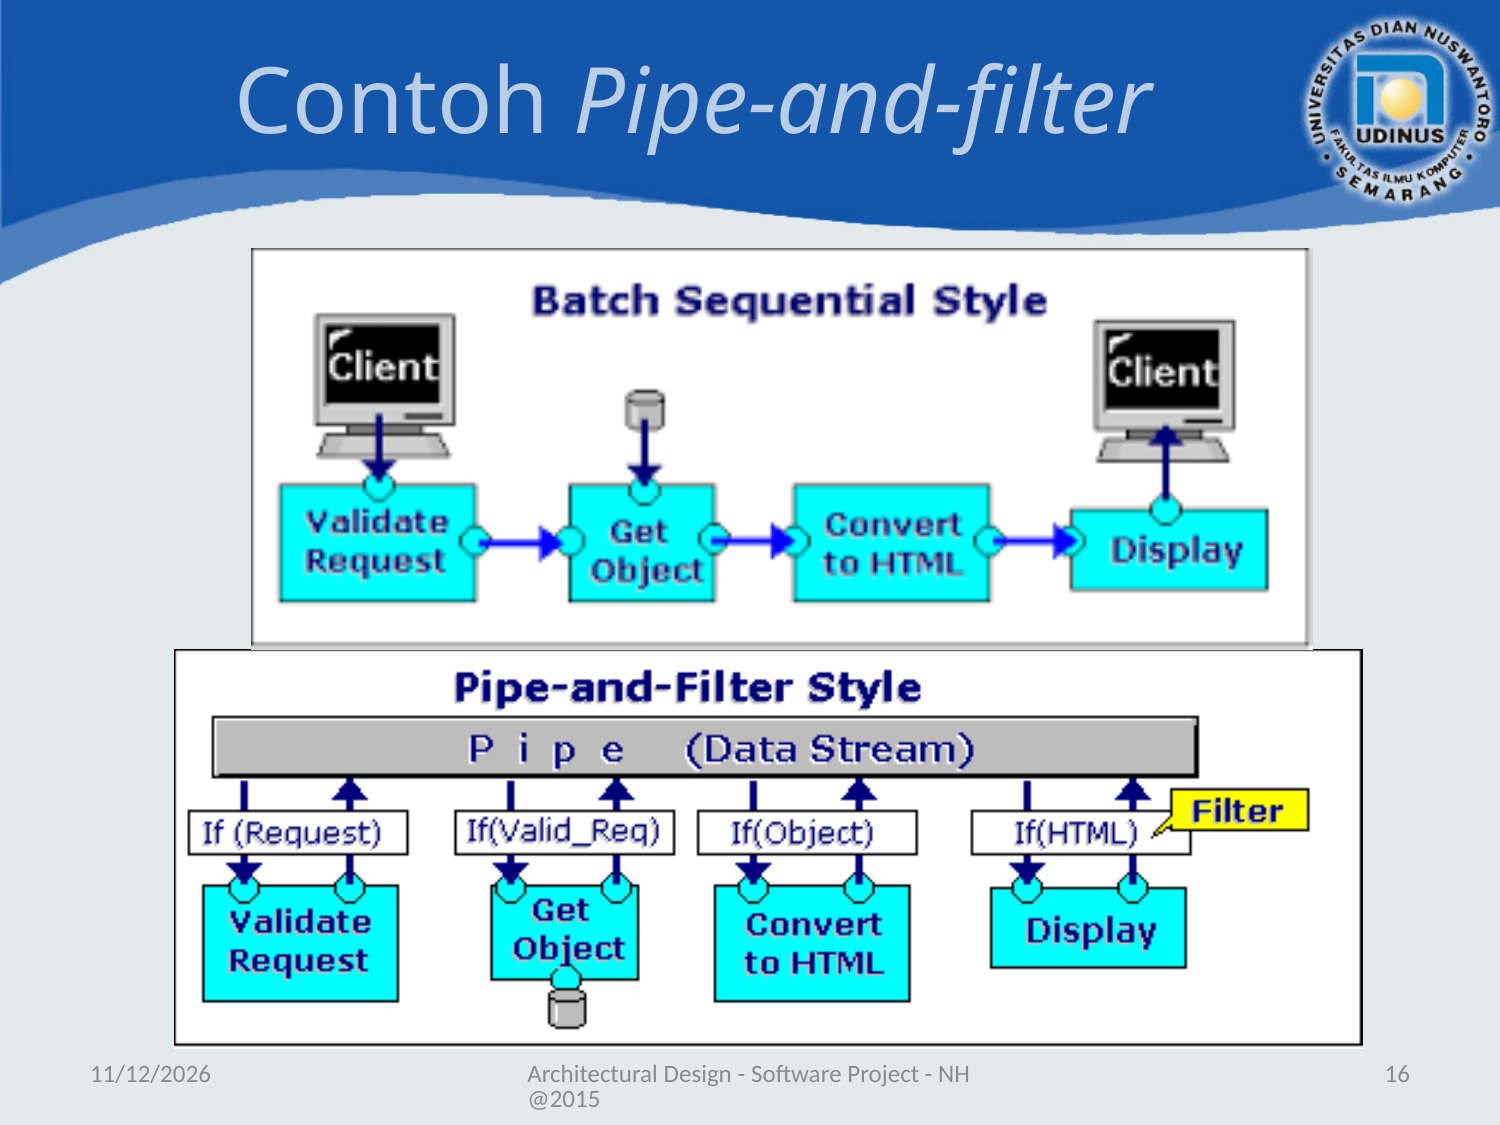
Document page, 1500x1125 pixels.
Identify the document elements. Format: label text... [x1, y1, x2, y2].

slide_number 16 [1074, 1042, 1425, 1103]
title Contoh Pipe-and-filter [62, 2, 1325, 191]
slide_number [75, 1042, 425, 1103]
footer Architectural Design - Software Project - NH@2015 [512, 1057, 988, 1103]
picture [0, 0, 1500, 1125]
